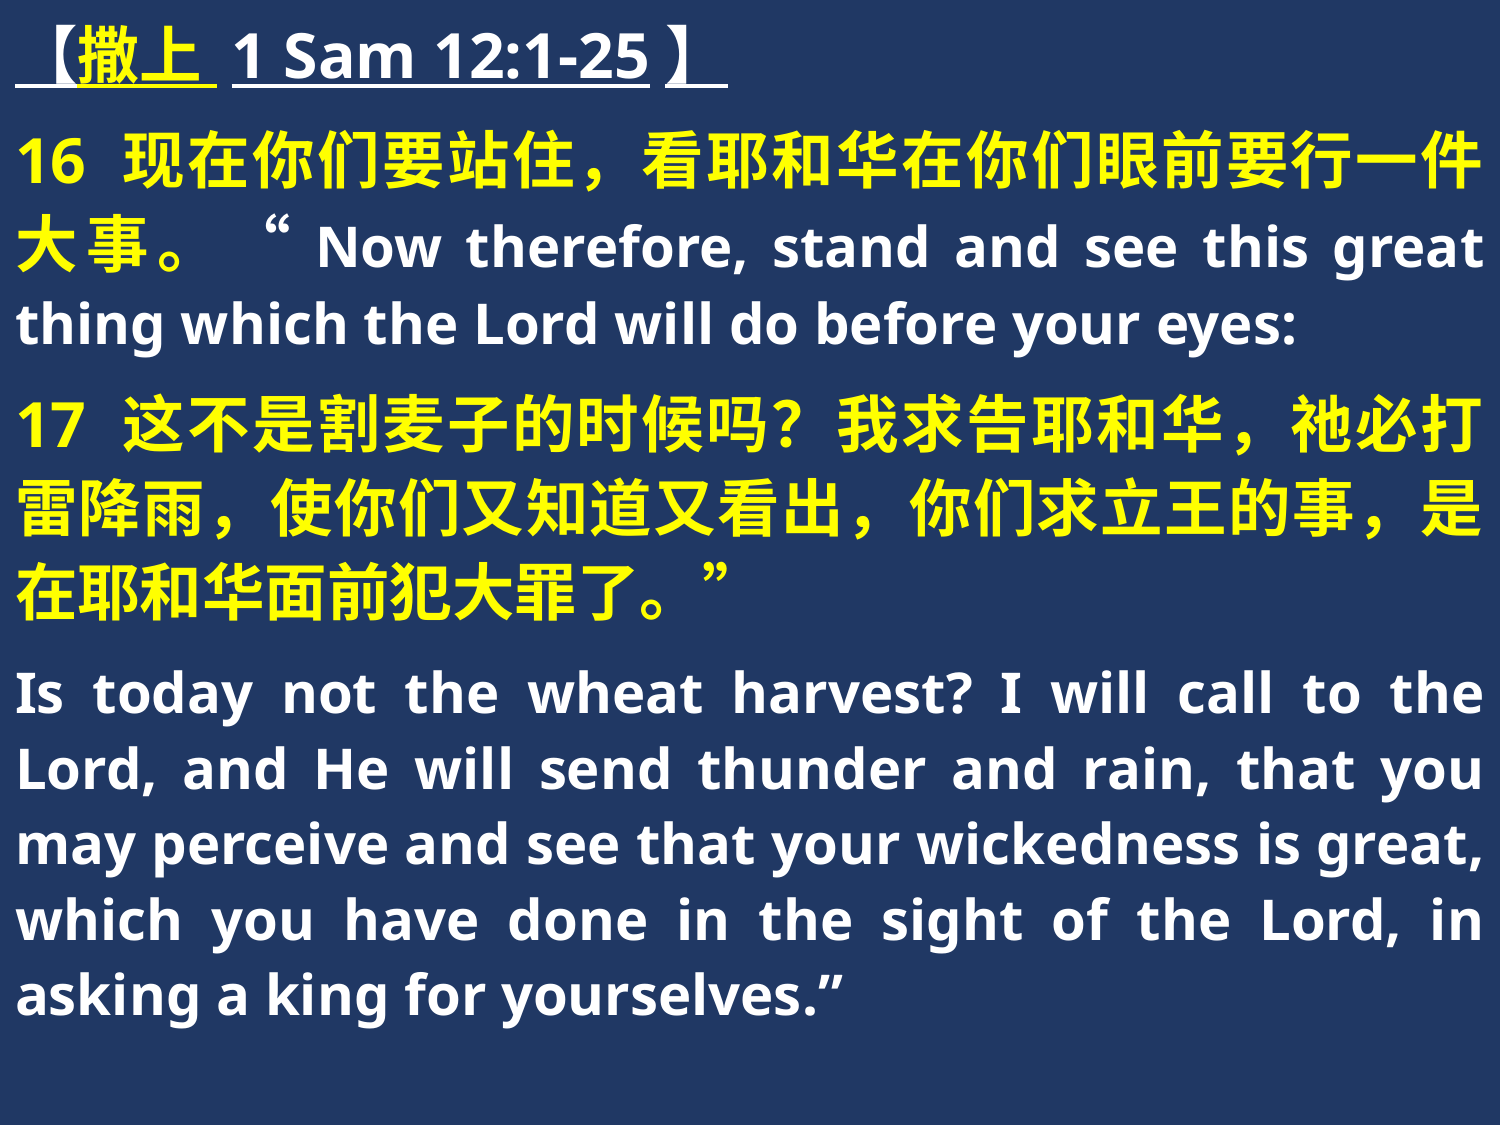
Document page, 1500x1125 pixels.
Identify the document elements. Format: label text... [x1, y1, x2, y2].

list 【撒上 1 Sam 12:1-25】 16 现在你们要站住，看耶和华在你们眼前要行一件大事。“Now therefore, stand and see this great thing which the Lord will do before your eyes: 17 这不是割麦子的时候吗？我求告耶和华，祂必打雷降雨，使你们又知道又看出，你们求立王的事，是在耶和华面前犯大罪了。” Is today not the wheat harvest? I will call to the Lord, and He will send thunder and rain, that you may perceive and see that your wickedness is great, which you have done in the sight of the Lord, in asking a king for yourselves.” [0, 0, 1500, 1125]
